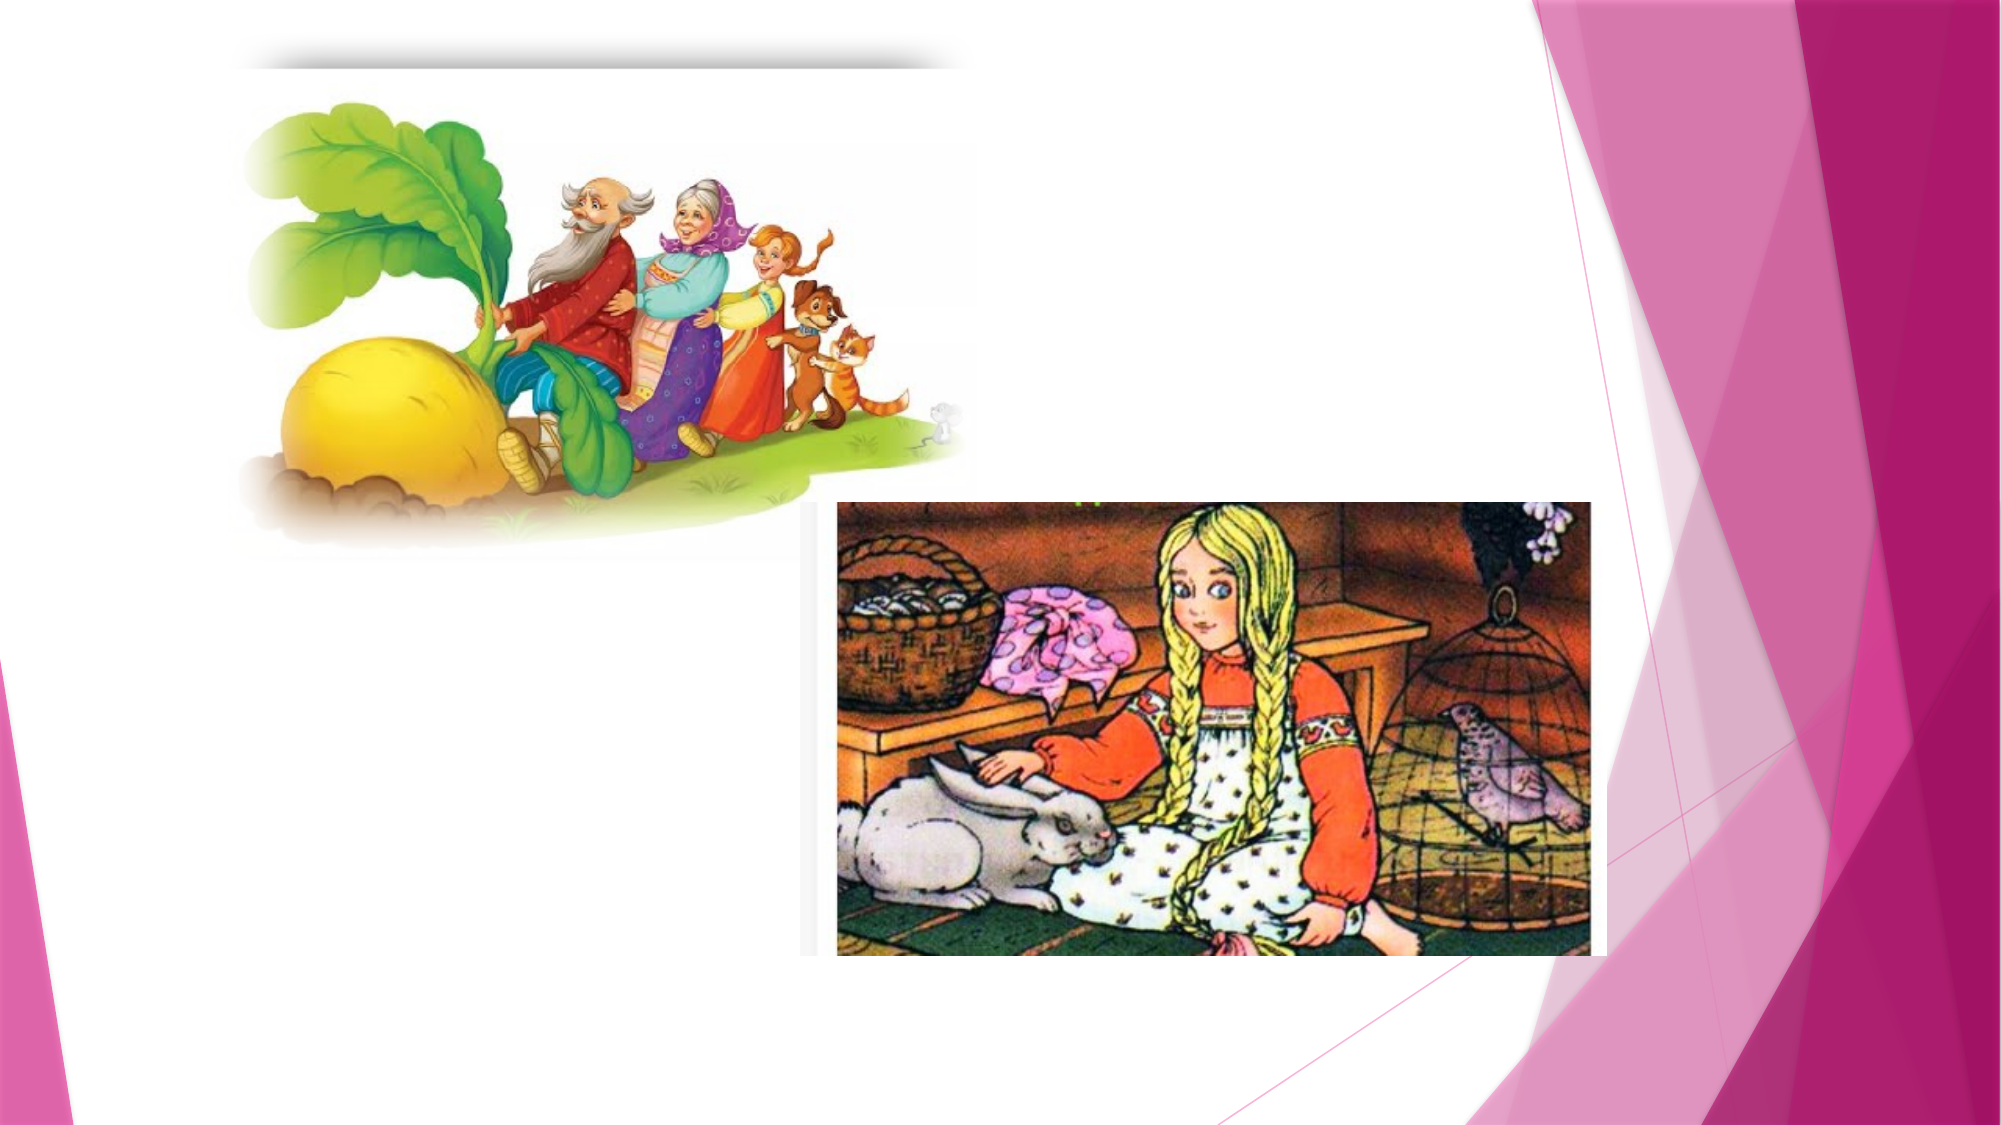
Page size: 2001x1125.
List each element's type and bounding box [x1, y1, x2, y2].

picture [226, 0, 1608, 957]
